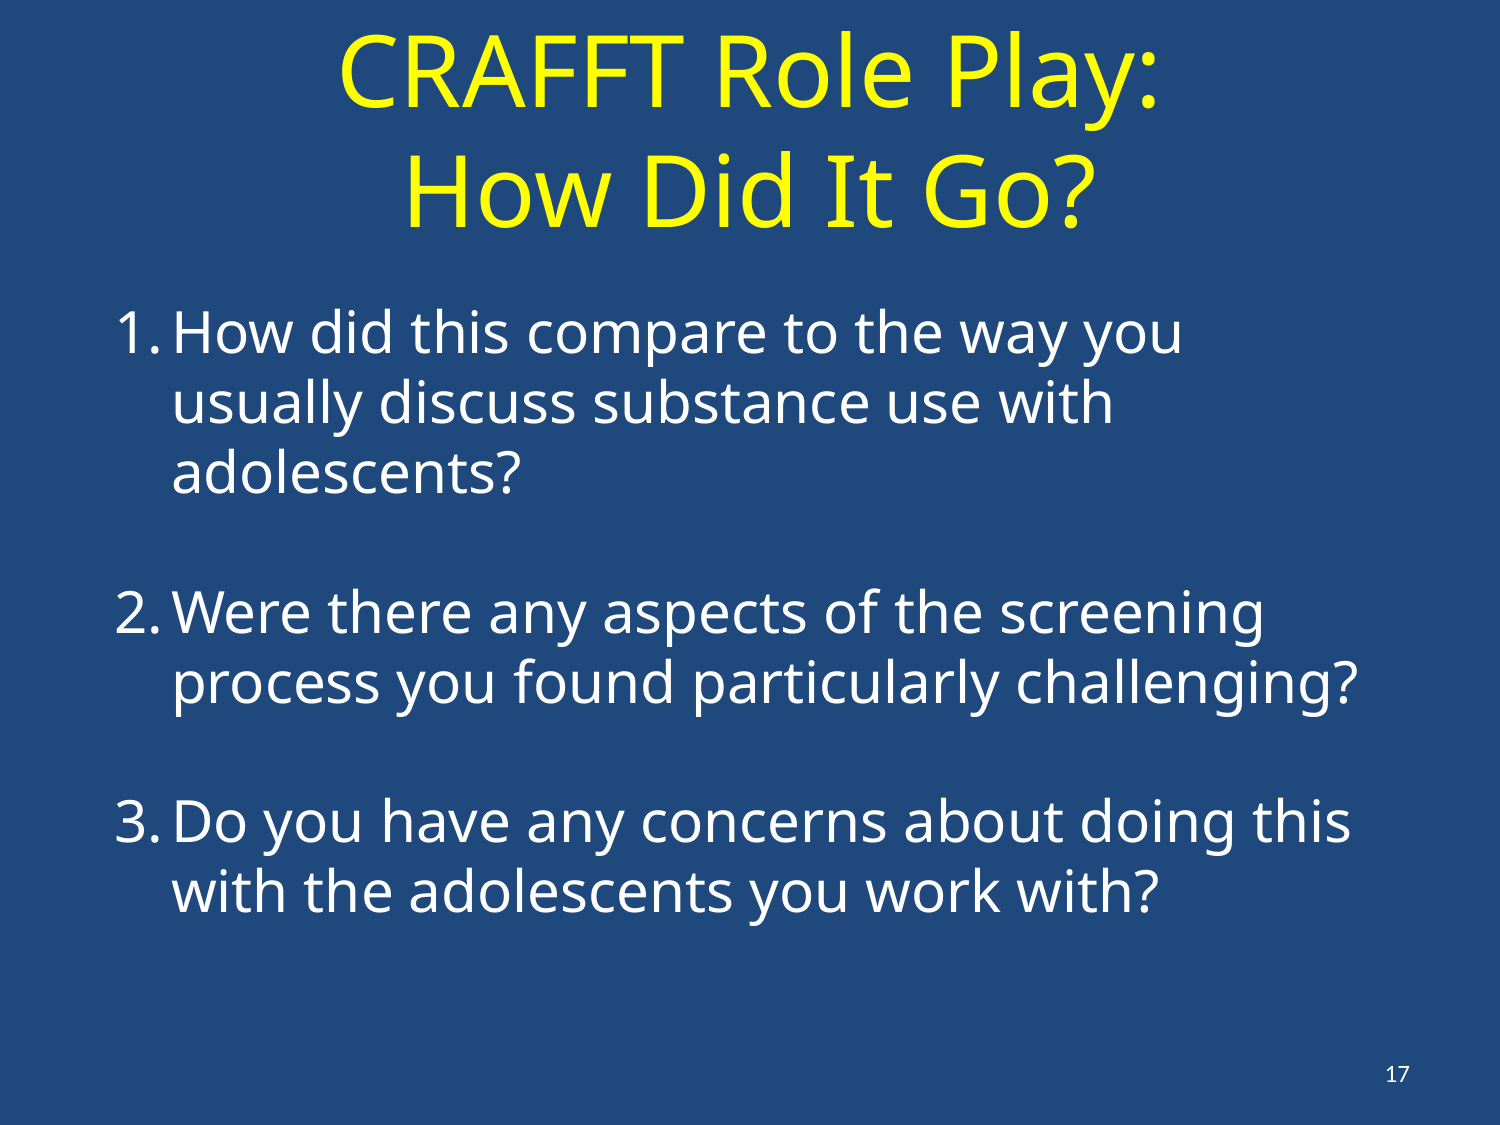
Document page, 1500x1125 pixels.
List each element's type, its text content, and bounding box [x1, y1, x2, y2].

text_box CRAFFT Role Play: How Did It Go? [0, 0, 1500, 255]
text_box How did this compare to the way you usually discuss substance use with adolescents? Were there any aspects of the screening process you found particularly challenging? Do you have any concerns about doing this with the adolescents you work with? [99, 287, 1375, 1002]
slide_number 17 [1074, 1042, 1425, 1103]
